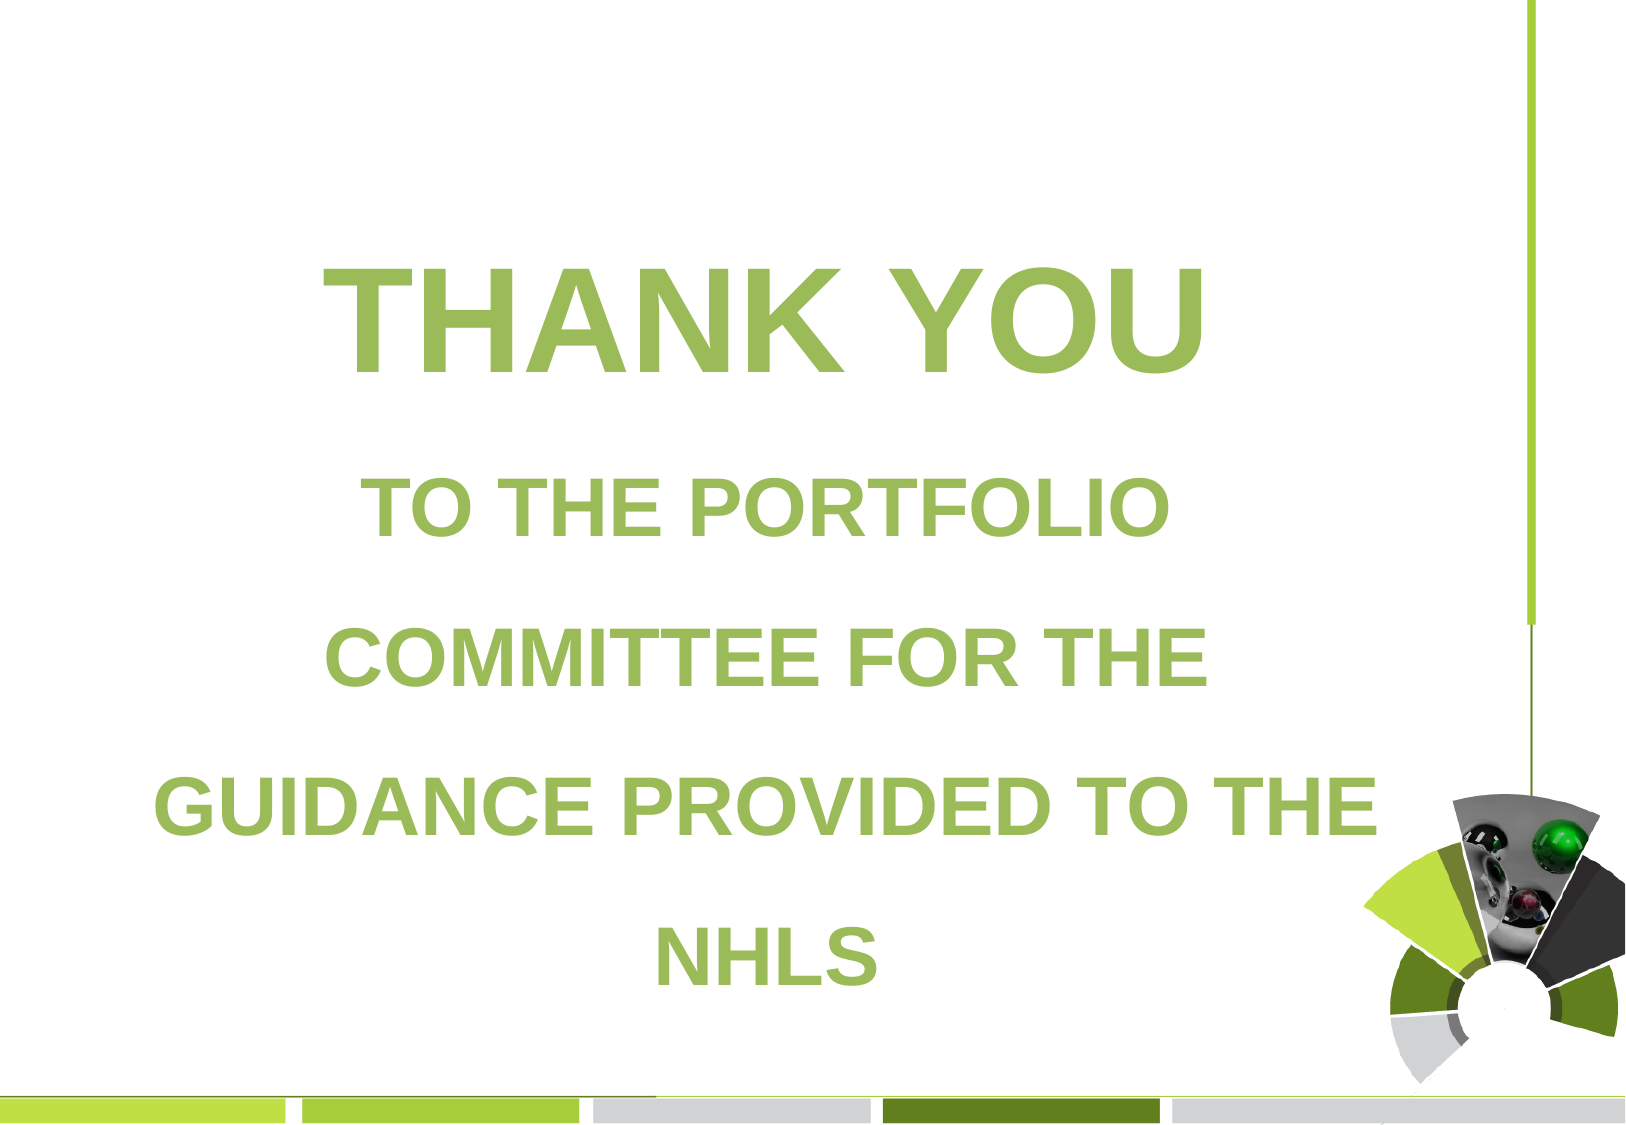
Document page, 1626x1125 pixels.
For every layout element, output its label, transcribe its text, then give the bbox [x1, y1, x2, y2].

text_box THANK YOU TO THE PORTFOLIO COMMITTEE FOR THE GUIDANCE PROVIDED TO THE NHLS [127, 125, 1407, 1000]
picture [0, 0, 1626, 1125]
